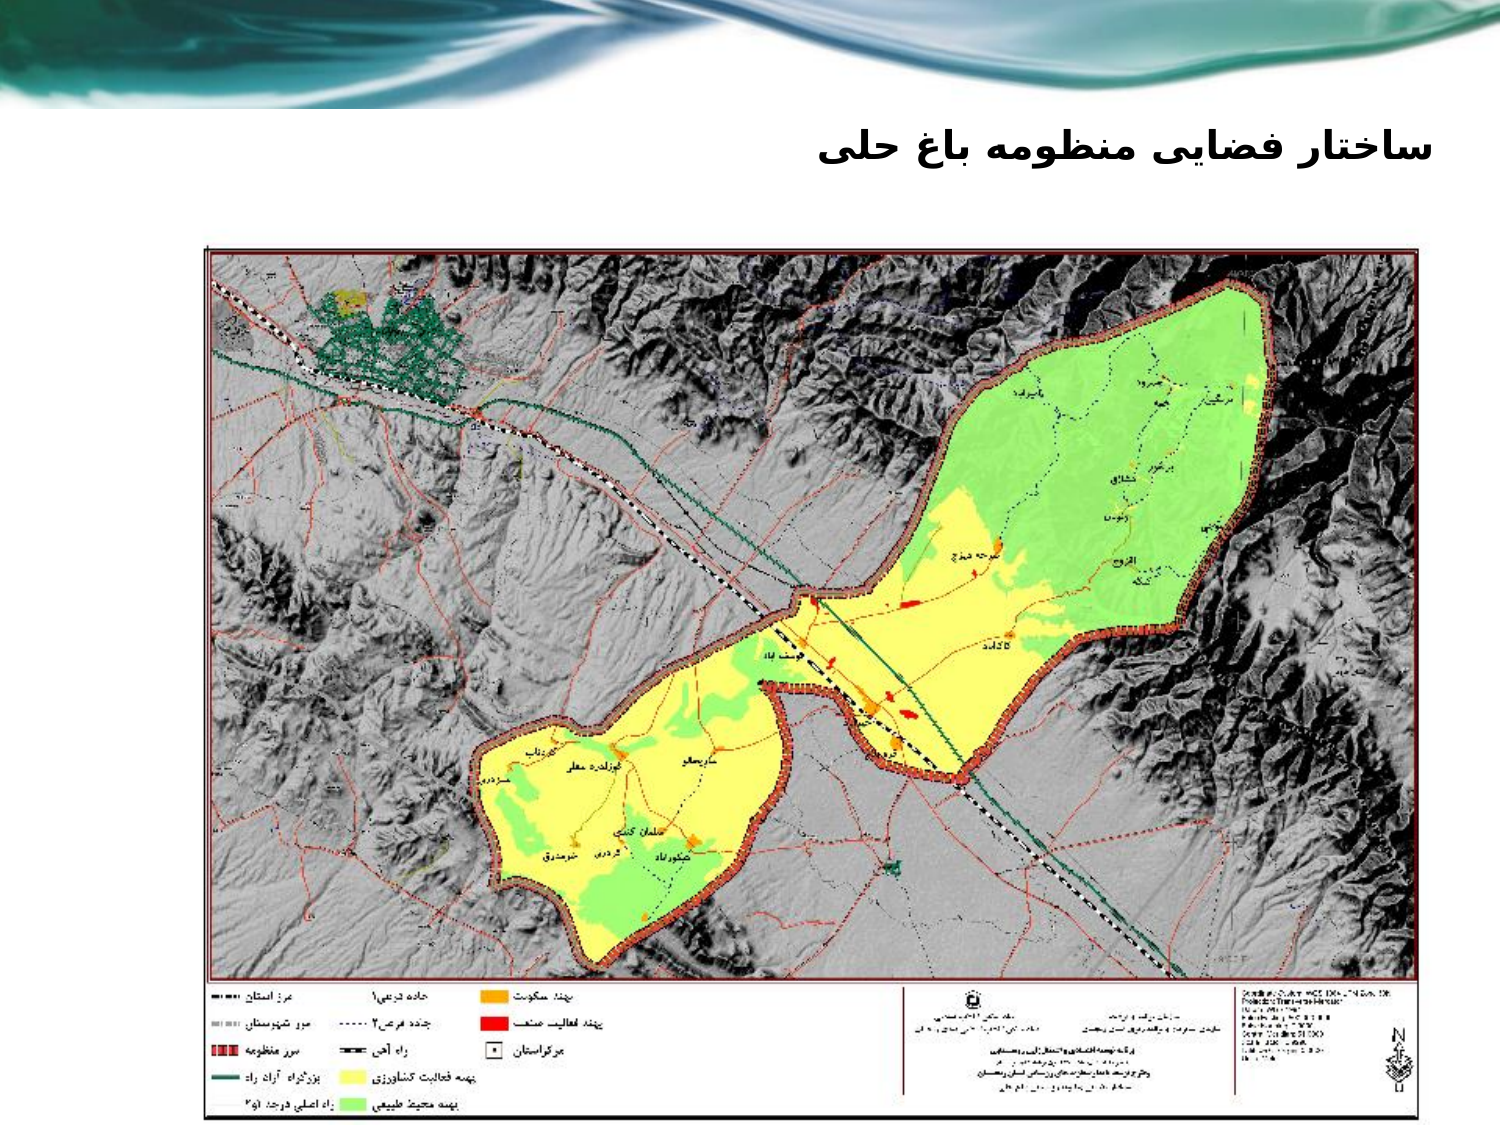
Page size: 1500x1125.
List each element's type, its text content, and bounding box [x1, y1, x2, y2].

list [154, 205, 1455, 1125]
title ساختار فضایی منظومه باغ حلی [99, 112, 1450, 175]
picture [0, 0, 1500, 109]
